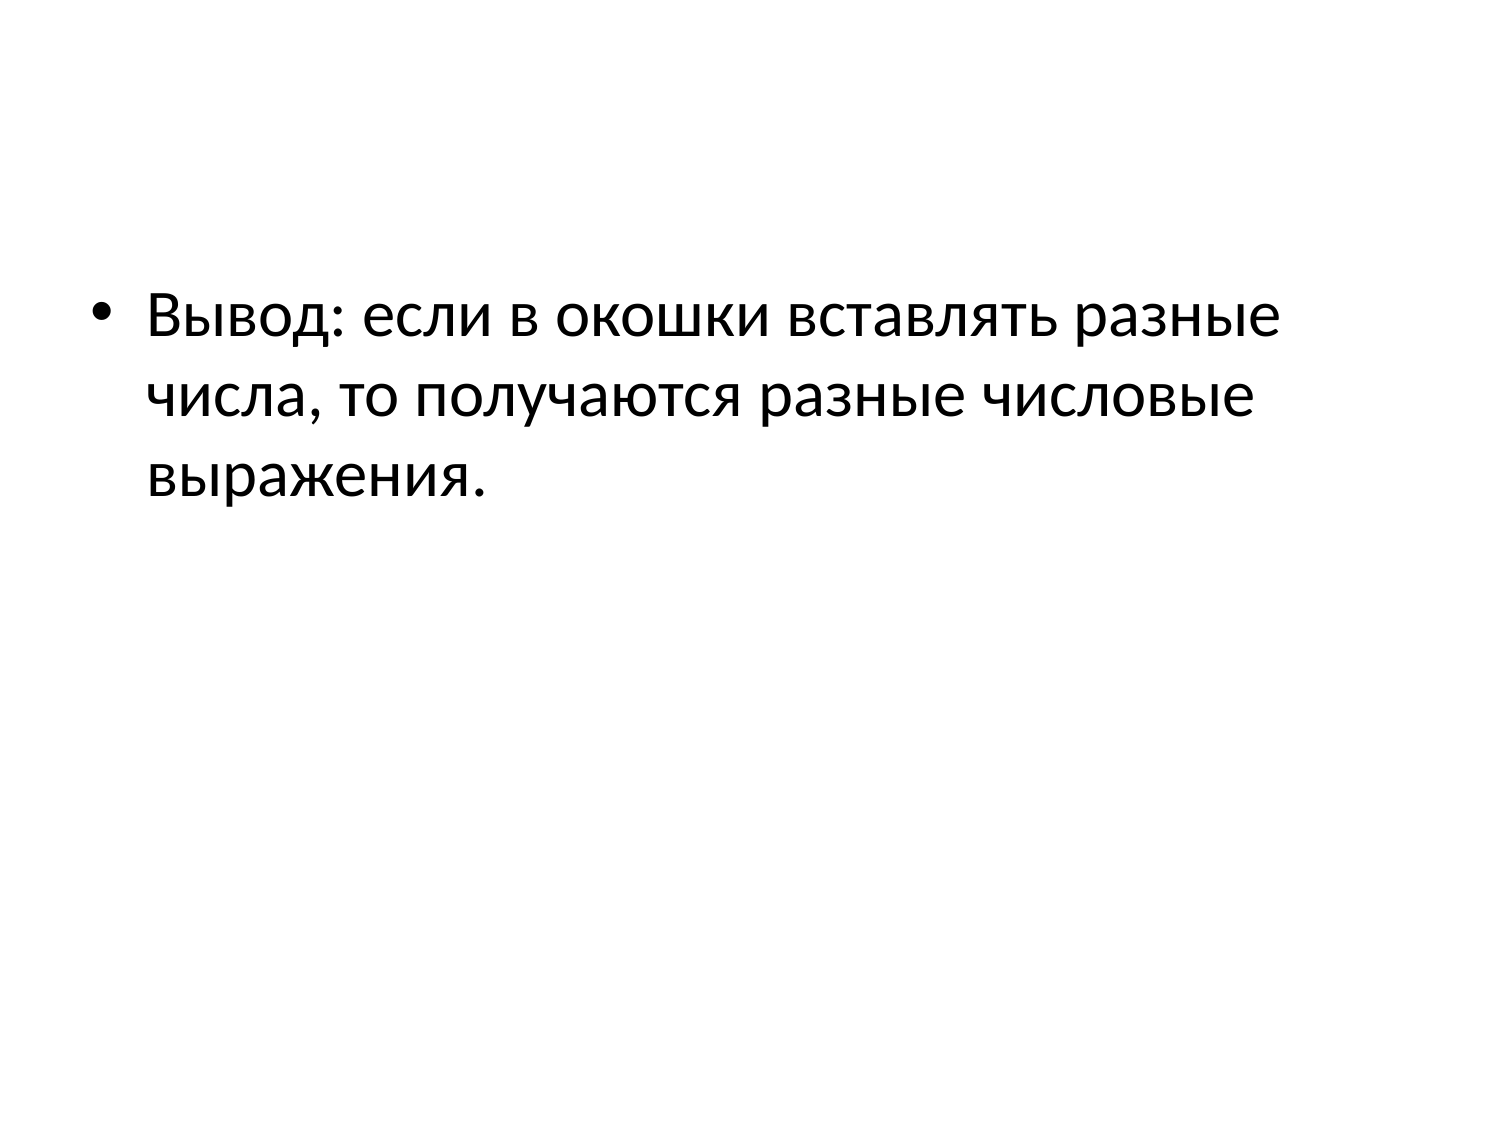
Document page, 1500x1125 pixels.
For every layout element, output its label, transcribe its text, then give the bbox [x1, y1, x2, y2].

list Вывод: если в окошки вставлять разные числа, то получаются разные числовые выражения. [75, 262, 1425, 1005]
